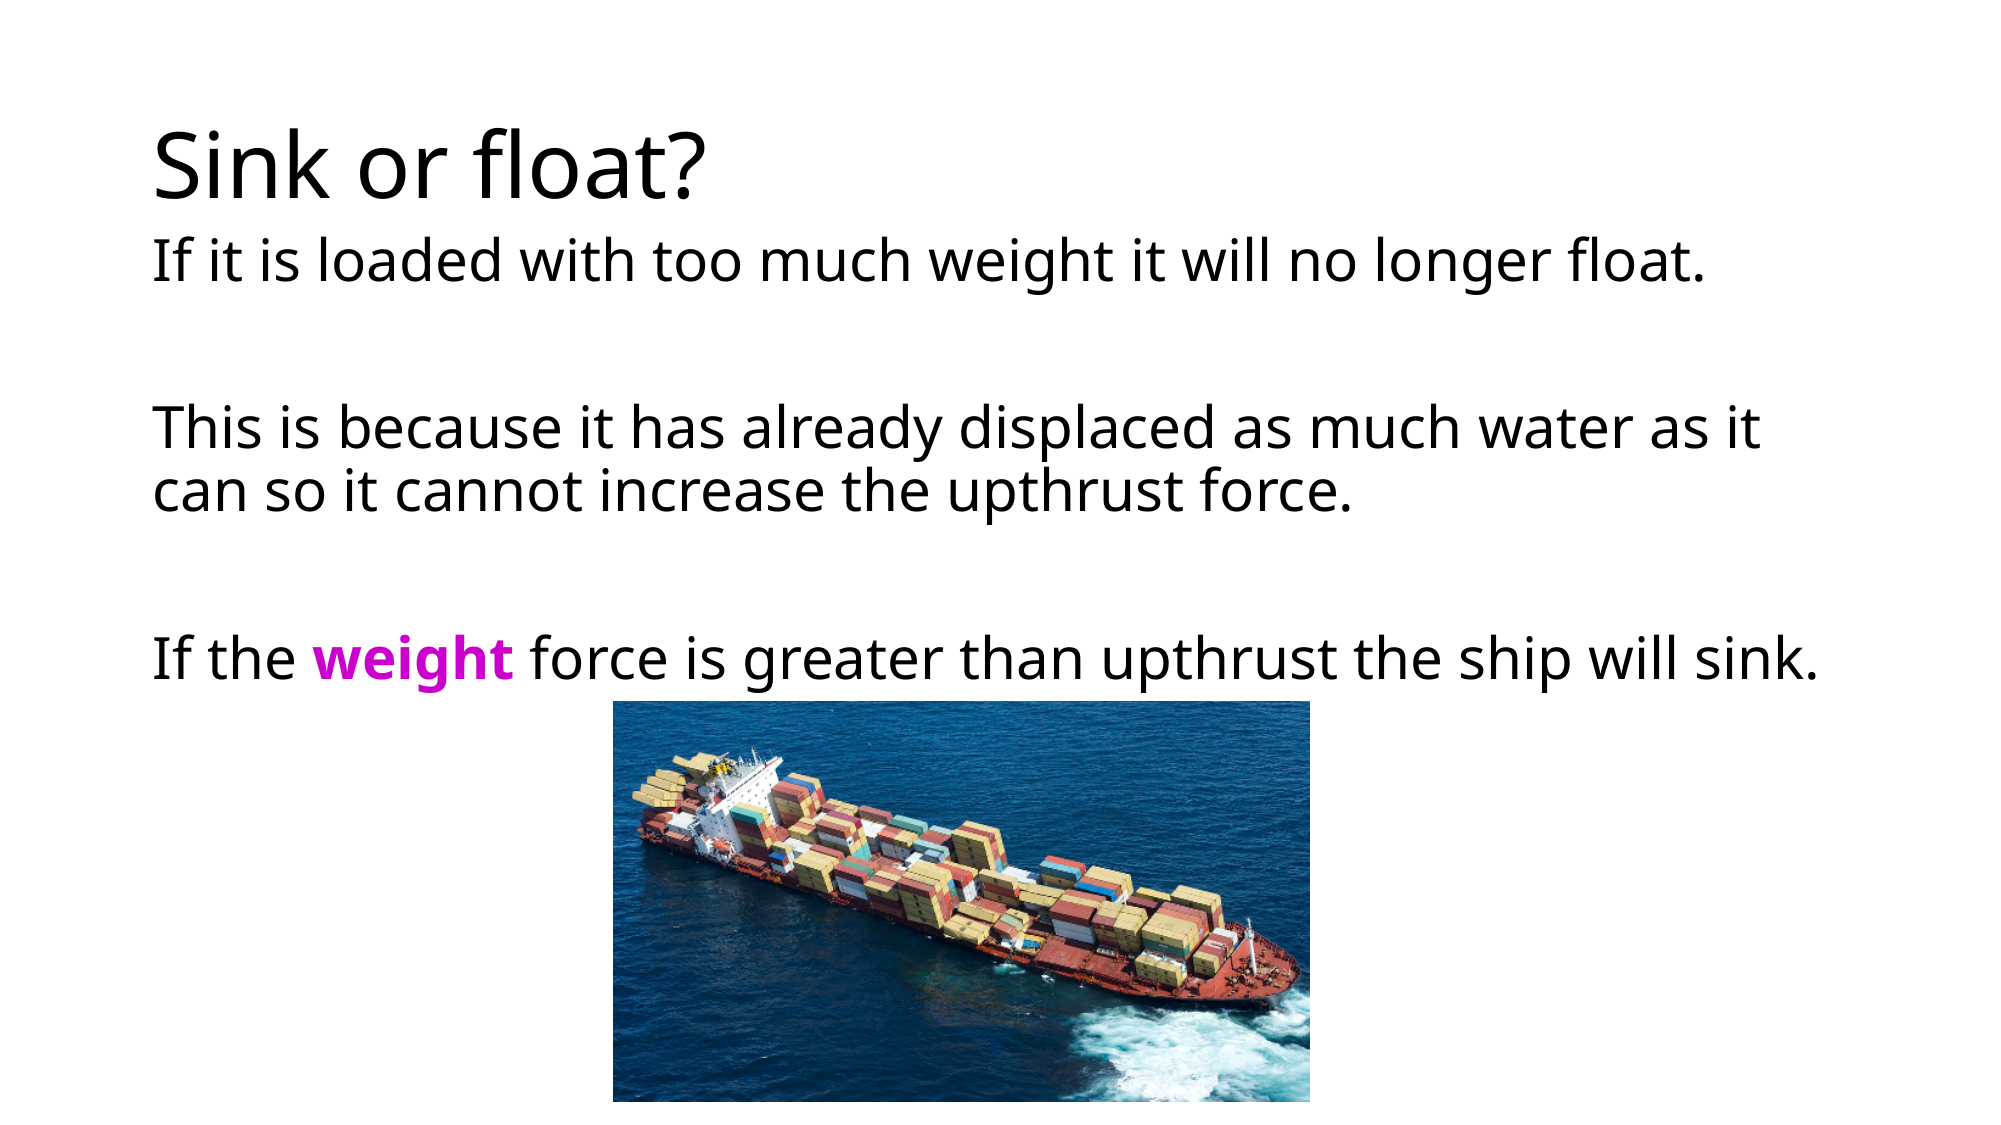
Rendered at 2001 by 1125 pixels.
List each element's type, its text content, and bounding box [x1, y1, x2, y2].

title Sink or float? [137, 59, 1863, 223]
picture [613, 701, 1310, 1102]
list If it is loaded with too much weight it will no longer float. This is because it has already displaced as much water as it can so it cannot increase the upthrust force. If the weight force is greater than upthrust the ship will sink. [137, 223, 1863, 938]
